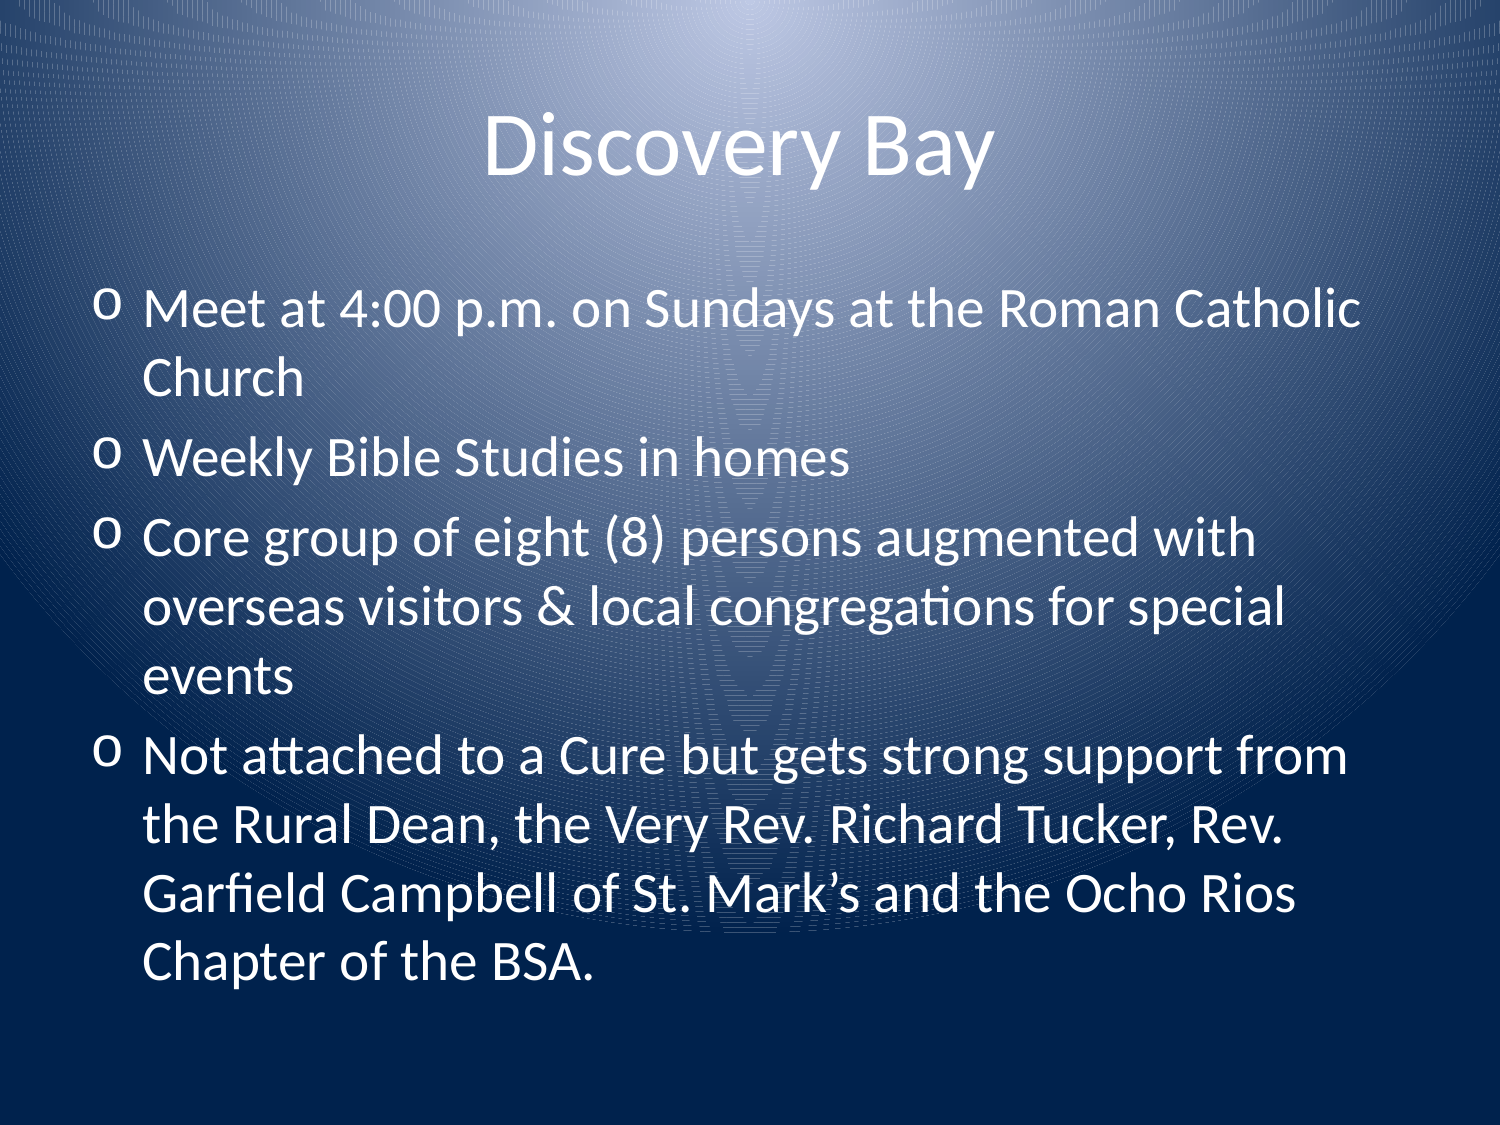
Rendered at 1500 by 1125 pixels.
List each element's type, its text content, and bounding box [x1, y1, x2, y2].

title Discovery Bay [75, 45, 1425, 233]
list Meet at 4:00 p.m. on Sundays at the Roman Catholic Church Weekly Bible Studies in homes Core group of eight (8) persons augmented with overseas visitors & local congregations for special events Not attached to a Cure but gets strong support from the Rural Dean, the Very Rev. Richard Tucker, Rev. Garfield Campbell of St. Mark’s and the Ocho Rios Chapter of the BSA. [75, 262, 1425, 1005]
